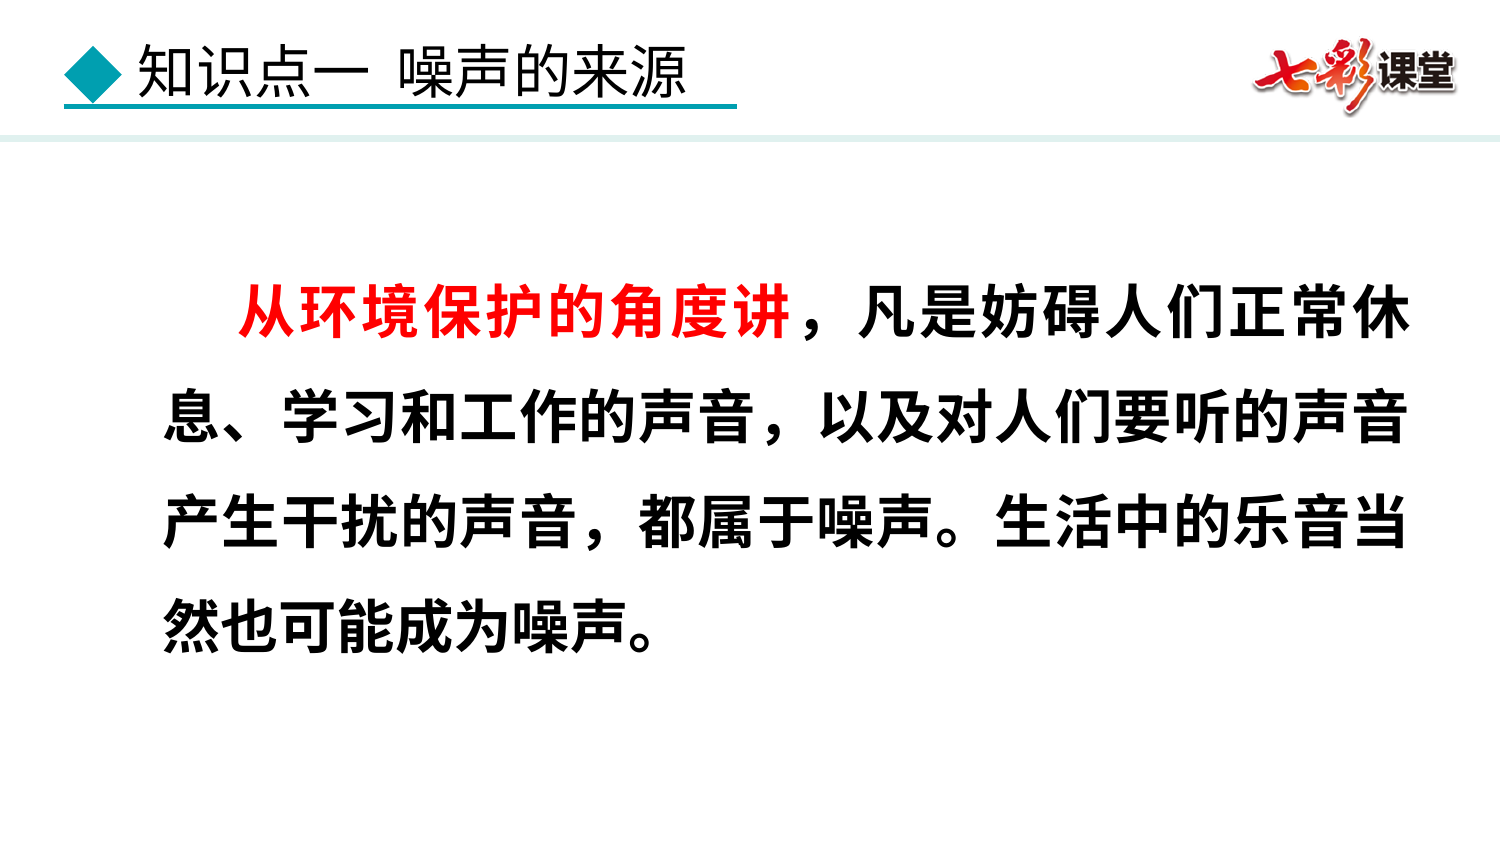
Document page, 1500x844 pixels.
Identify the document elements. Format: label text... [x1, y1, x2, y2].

text_box 从环境保护的角度讲，凡是妨碍人们正常休息、学习和工作的声音，以及对人们要听的声音产生干扰的声音，都属于噪声。生活中的乐音当然也可能成为噪声。 [147, 232, 1426, 668]
picture [1249, 32, 1461, 118]
